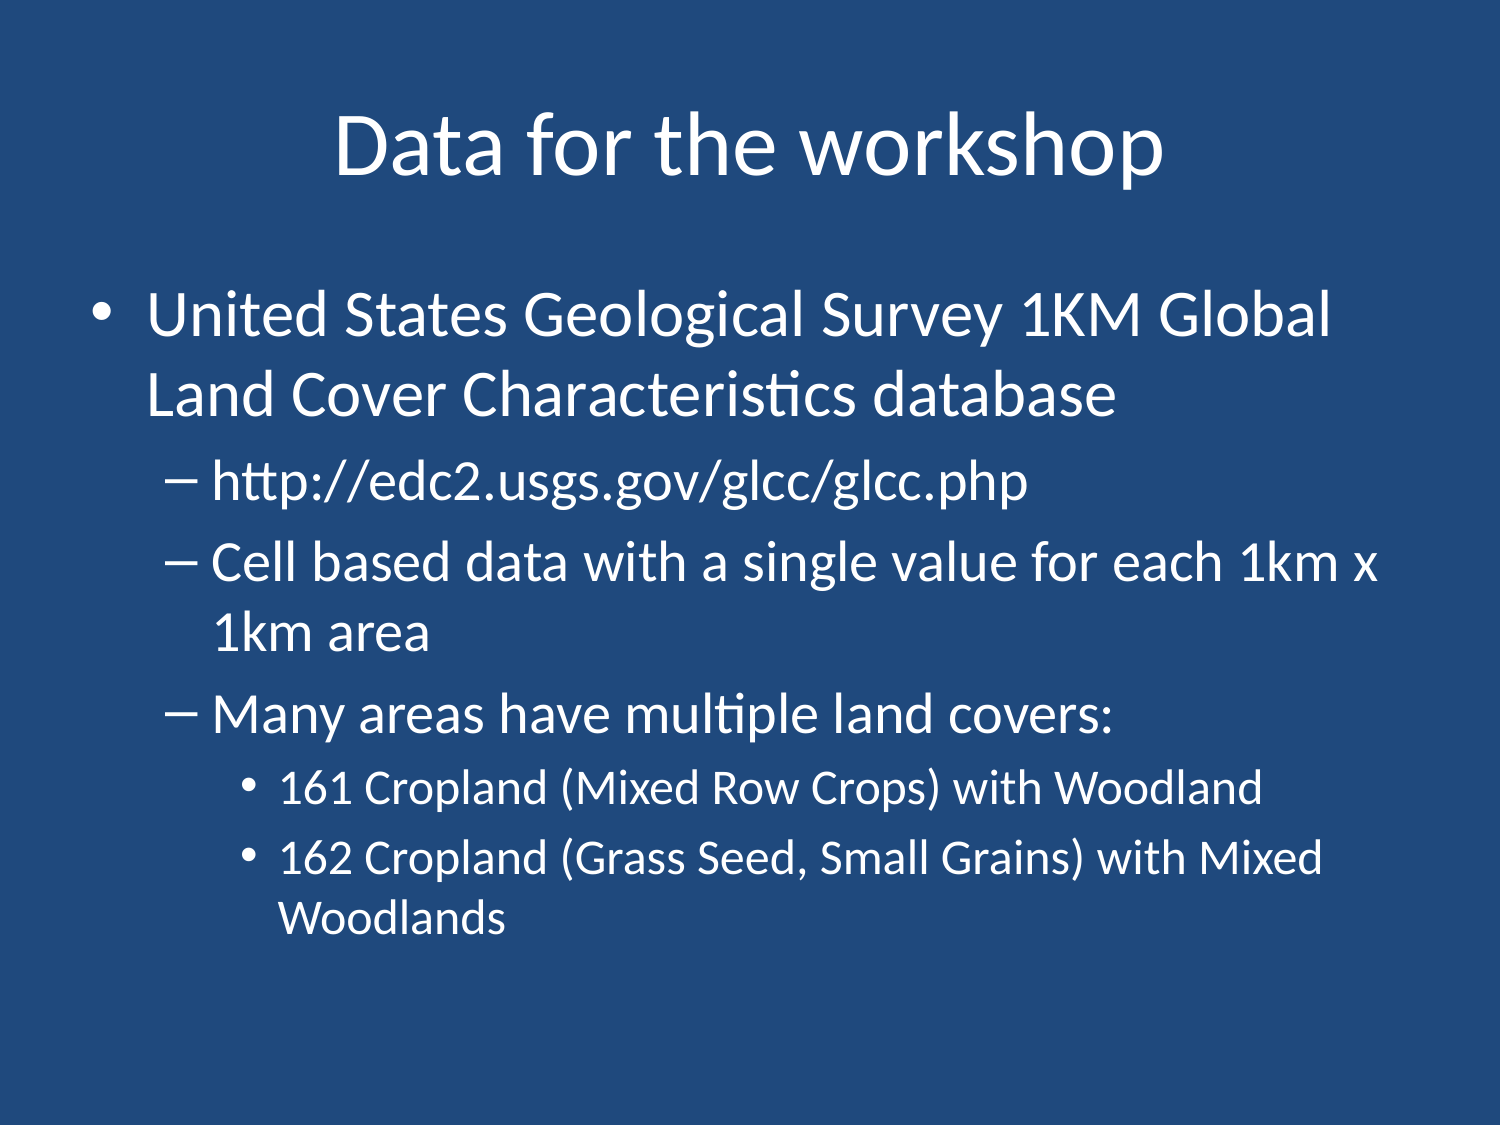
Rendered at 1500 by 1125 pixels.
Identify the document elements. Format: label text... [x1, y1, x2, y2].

title Data for the workshop [75, 45, 1425, 233]
list United States Geological Survey 1KM Global Land Cover Characteristics database http://edc2.usgs.gov/glcc/glcc.php Cell based data with a single value for each 1km x 1km area Many areas have multiple land covers: 161 Cropland (Mixed Row Crops) with Woodland 162 Cropland (Grass Seed, Small Grains) with Mixed Woodlands [75, 262, 1425, 1005]
